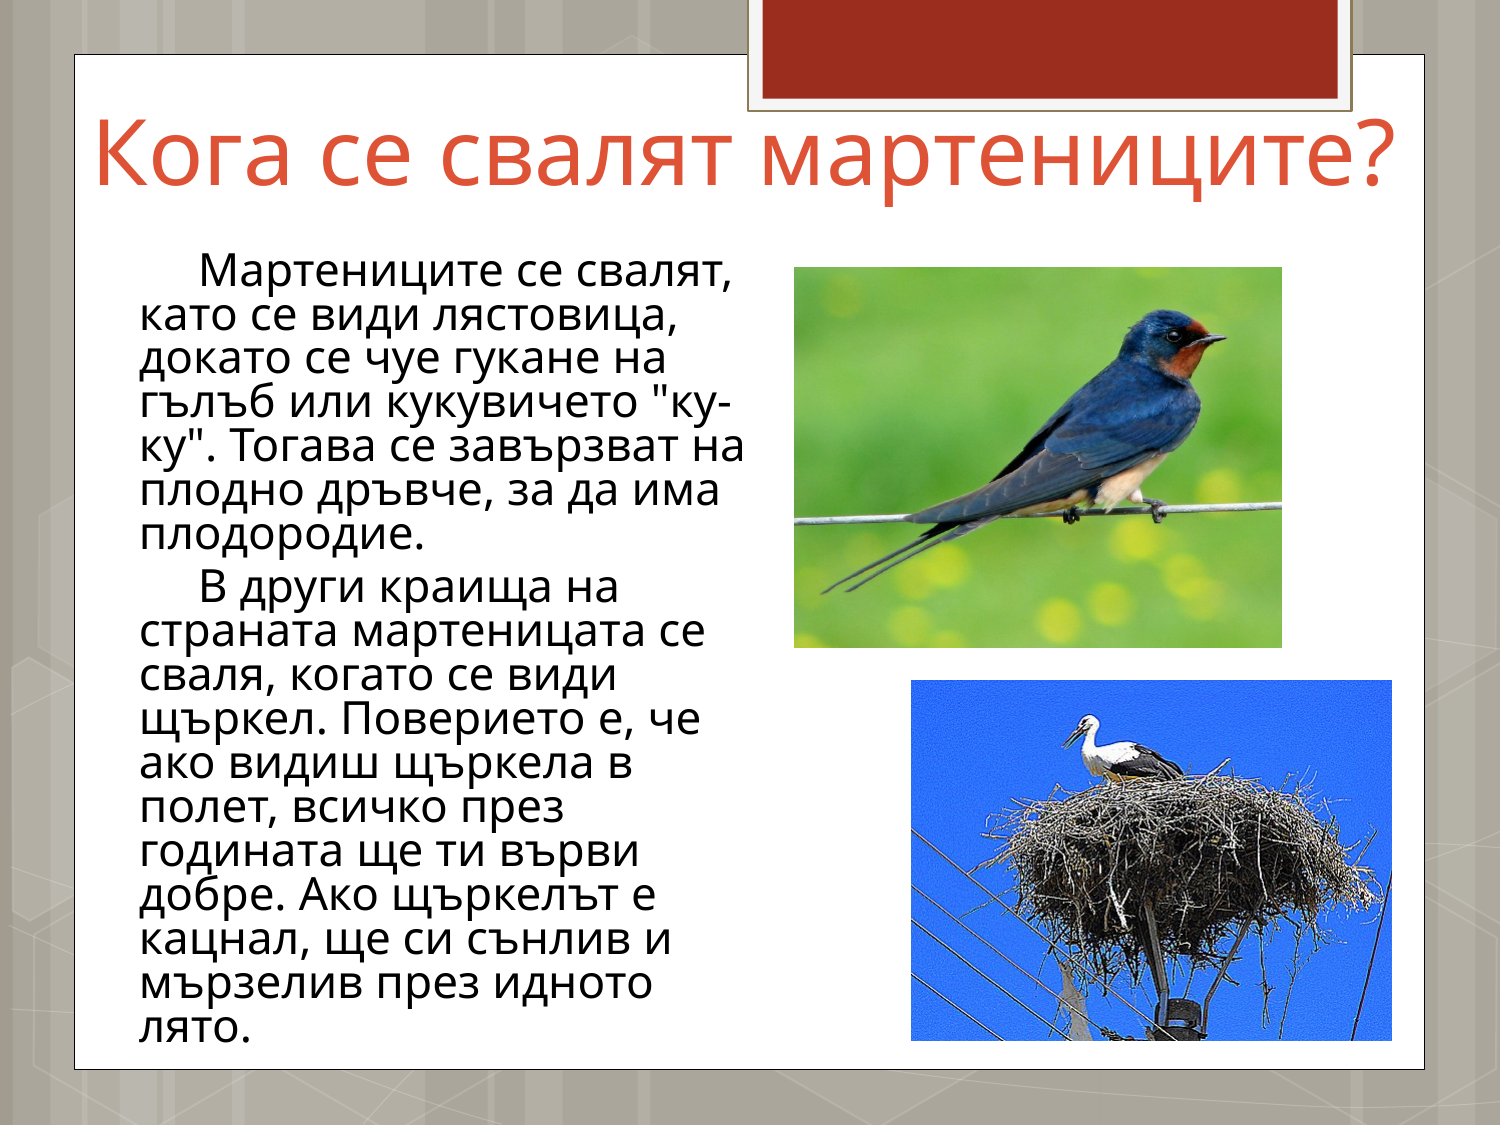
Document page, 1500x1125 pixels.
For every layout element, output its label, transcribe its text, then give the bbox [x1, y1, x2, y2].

list Мартениците се свалят, като се види лястовица, докато се чуе гукане на гълъб или кукувичето "ку-ку". Тогава се завързват на плодно дръвче, за да има плодородие. В други краища на страната мартеницата се сваля, когато се види щъркел. Поверието е, че ако видиш щъркела в полет, всичко през годината ще ти върви добре. Ако щъркелът е кацнал, ще си сънлив и мързелив през идното лято. [123, 243, 774, 1125]
picture [911, 680, 1392, 1041]
picture [793, 266, 1282, 649]
title Кога се свалят мартениците? [76, 54, 1424, 243]
